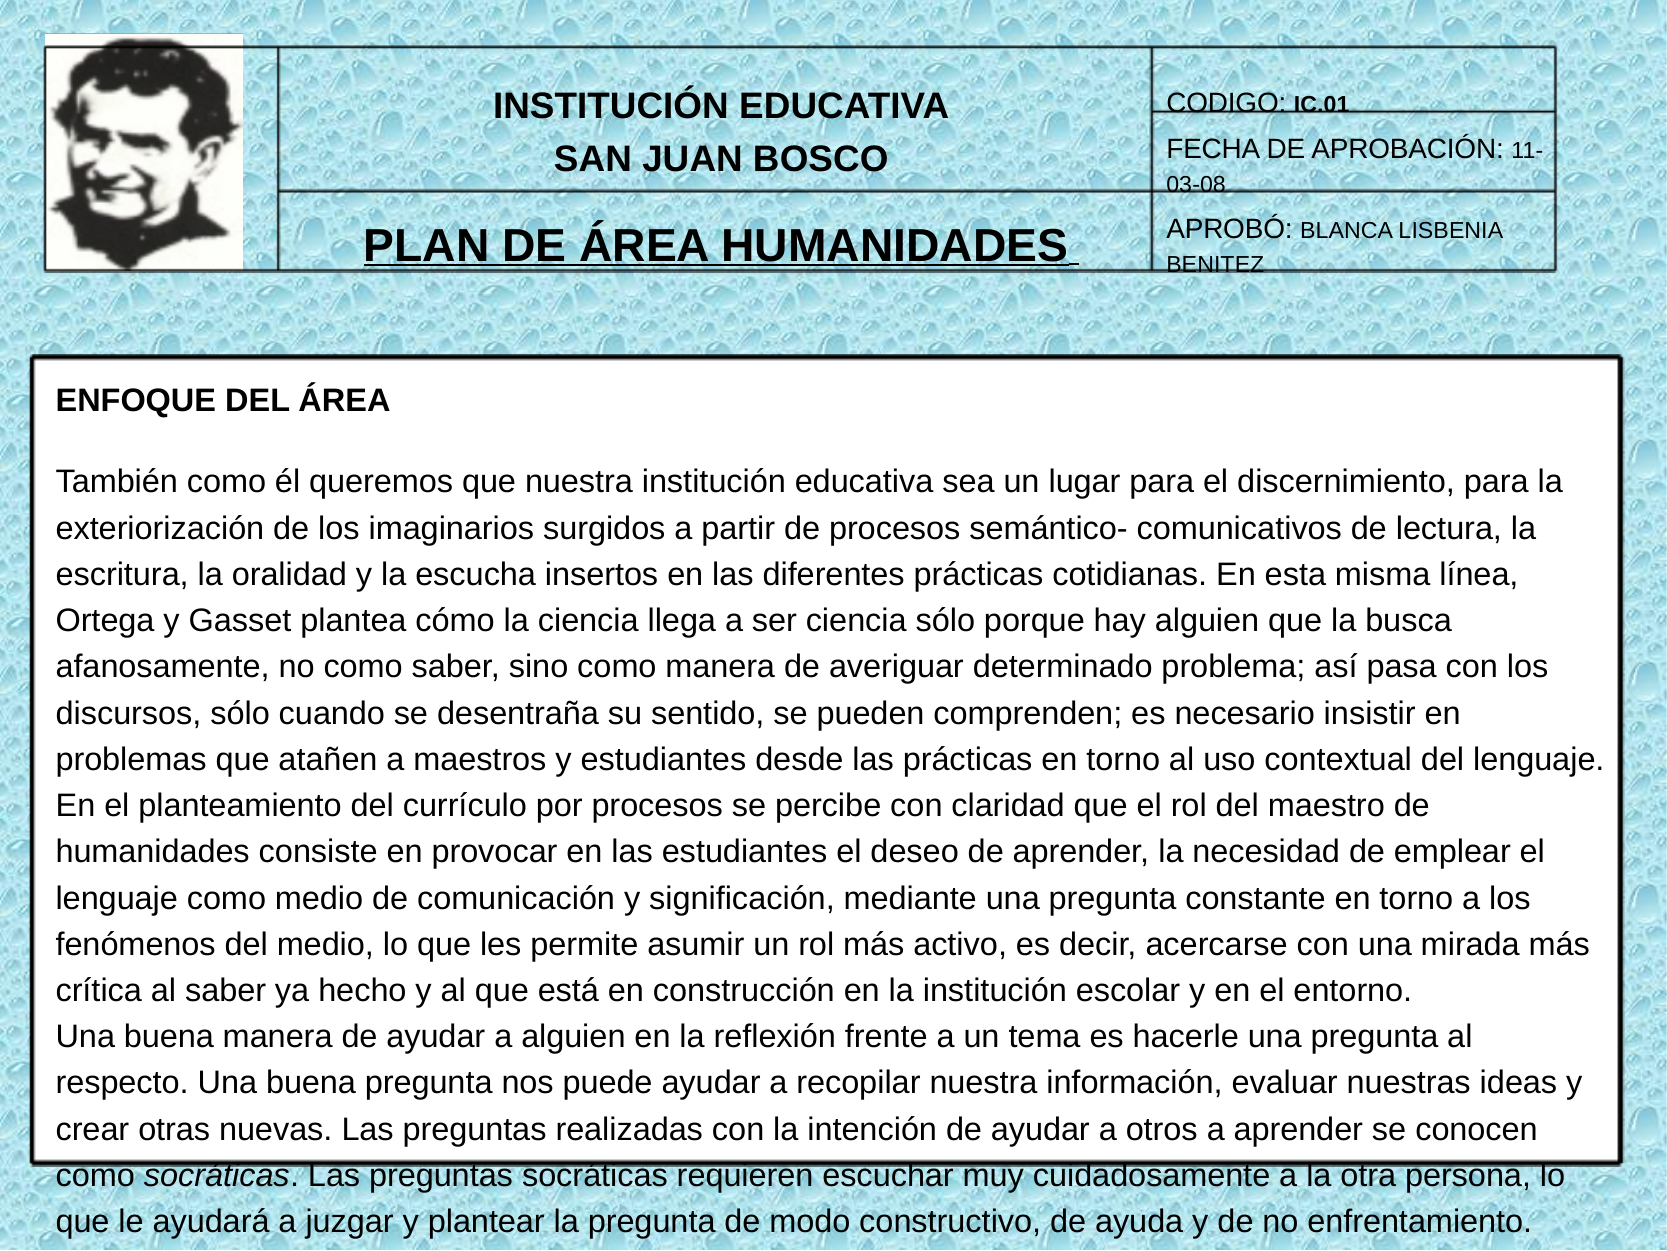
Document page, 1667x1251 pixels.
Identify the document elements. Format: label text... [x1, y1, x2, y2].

text_box [43, 45, 1558, 273]
text_box CODIGO: IC.01 [1160, 72, 1560, 118]
text_box [29, 354, 1625, 1167]
text_box INSTITUCIÓN EDUCATIVA SAN JUAN BOSCO [286, 66, 1157, 186]
text_box PLAN DE ÁREA HUMANIDADES [286, 197, 1157, 277]
text_box ENFOQUE DEL ÁREA También como él queremos que nuestra institución educativa sea un lugar para el discernimiento, para la exteriorización de los imaginarios surgidos a partir de procesos semántico- comunicativos de lectura, la escritura, la oralidad y la escucha insertos en las diferentes prácticas cotidianas. En esta misma línea, Ortega y Gasset plantea cómo la ciencia llega a ser ciencia sólo porque hay alguien que la busca afanosamente, no como saber, sino como manera de averiguar determinado problema; así pasa con los discursos, sólo cuando se desentraña su sentido, se pueden comprenden; es necesario insistir en problemas que atañen a maestros y estudiantes desde las prácticas en torno al uso contextual del lenguaje. En el planteamiento del currículo por procesos se percibe con claridad que el rol del maestro de humanidades consiste en provocar en las estudiantes el deseo de aprender, la necesidad de emplear el lenguaje como medio de comunicación y significación, mediante una pregunta constante en torno a los fenómenos del medio, lo que les permite asumir un rol más activo, es decir, acercarse con una mirada más crítica al saber ya hecho y al que está en construcción en la institución escolar y en el entorno. Una buena manera de ayudar a alguien en la reflexión frente a un tema es hacerle una pregunta al respecto. Una buena pregunta nos puede ayudar a recopilar nuestra información, evaluar nuestras ideas y crear otras nuevas. Las preguntas realizadas con la intención de ayudar a otros a aprender se conocen como socráticas. Las preguntas socráticas requieren escuchar muy cuidadosamente a la otra persona, lo que le ayudará a juzgar y plantear la pregunta de modo constructivo, de ayuda y de no enfrentamiento. [49, 365, 1617, 1246]
text_box APROBÓ: BLANCA LISBENIA BENITEZ [1160, 197, 1560, 283]
picture [0, 0, 1667, 1250]
text_box FECHA DE APROBACIÓN: 11-03-08 [1160, 118, 1560, 197]
text_box [45, 33, 243, 45]
